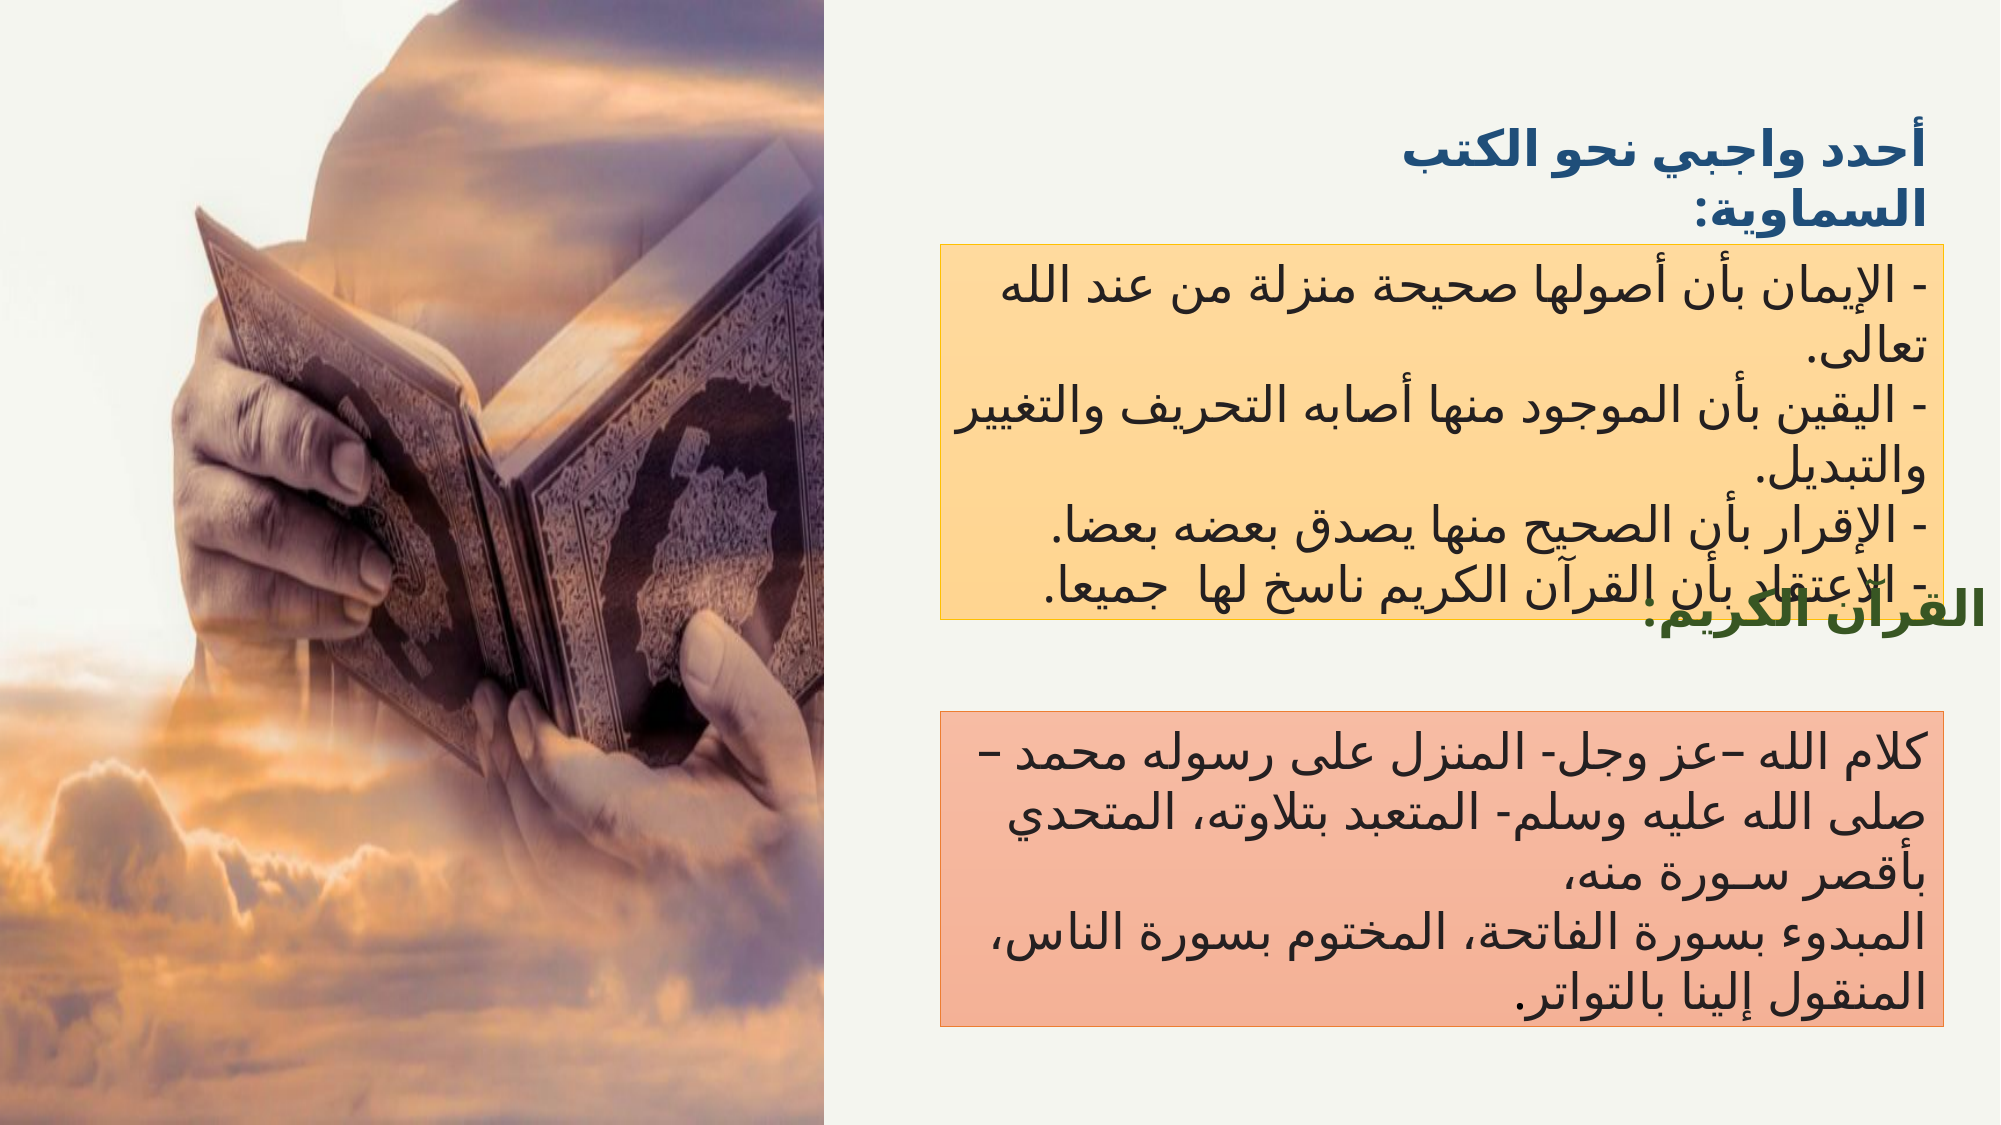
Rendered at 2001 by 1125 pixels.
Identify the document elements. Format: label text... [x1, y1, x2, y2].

picture [0, 0, 824, 1125]
text_box أحدد واجبي نحو الكتب السماوية: [1363, 108, 1944, 244]
text_box - الإيمان بأن أصولها صحيحة منزلة من عند الله تعالى. - اليقين بأن الموجود منها أصابه التحريف والتغيير والتبديل. - الإقرار بأن الصحيح منها يصدق بعضه بعضا. - الاعتقاد بأن القرآن الكريم ناسخ لها جميعا. [940, 244, 1944, 620]
text_box القرآن الكريم: [1613, 569, 2000, 644]
text_box كلام الله –عز وجل- المنزل على رسوله محمد –صلى الله عليه وسلم- المتعبد بتلاوته، المتحدي بأقصر سـورة منه، المبدوء بسورة الفاتحة، المختوم بسورة الناس، المنقول إلينا بالتواتر. [940, 711, 1944, 1027]
